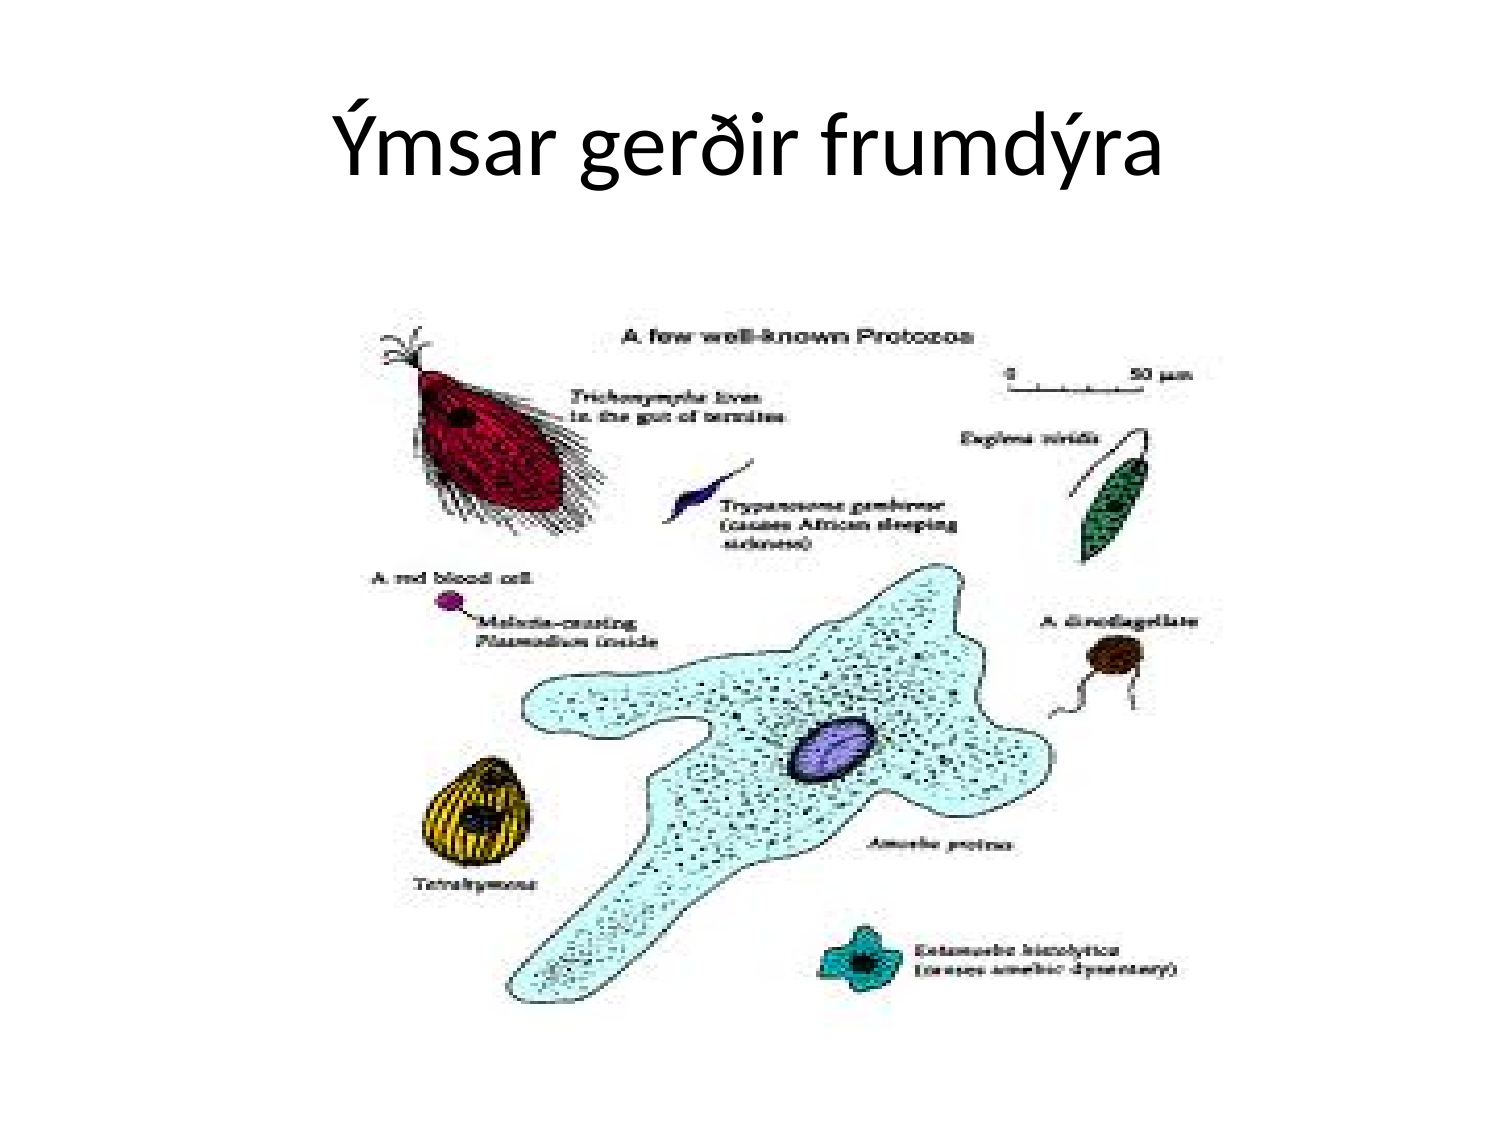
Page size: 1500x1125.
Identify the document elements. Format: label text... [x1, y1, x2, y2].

title Ýmsar gerðir frumdýra [75, 45, 1425, 233]
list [359, 308, 1223, 1036]
